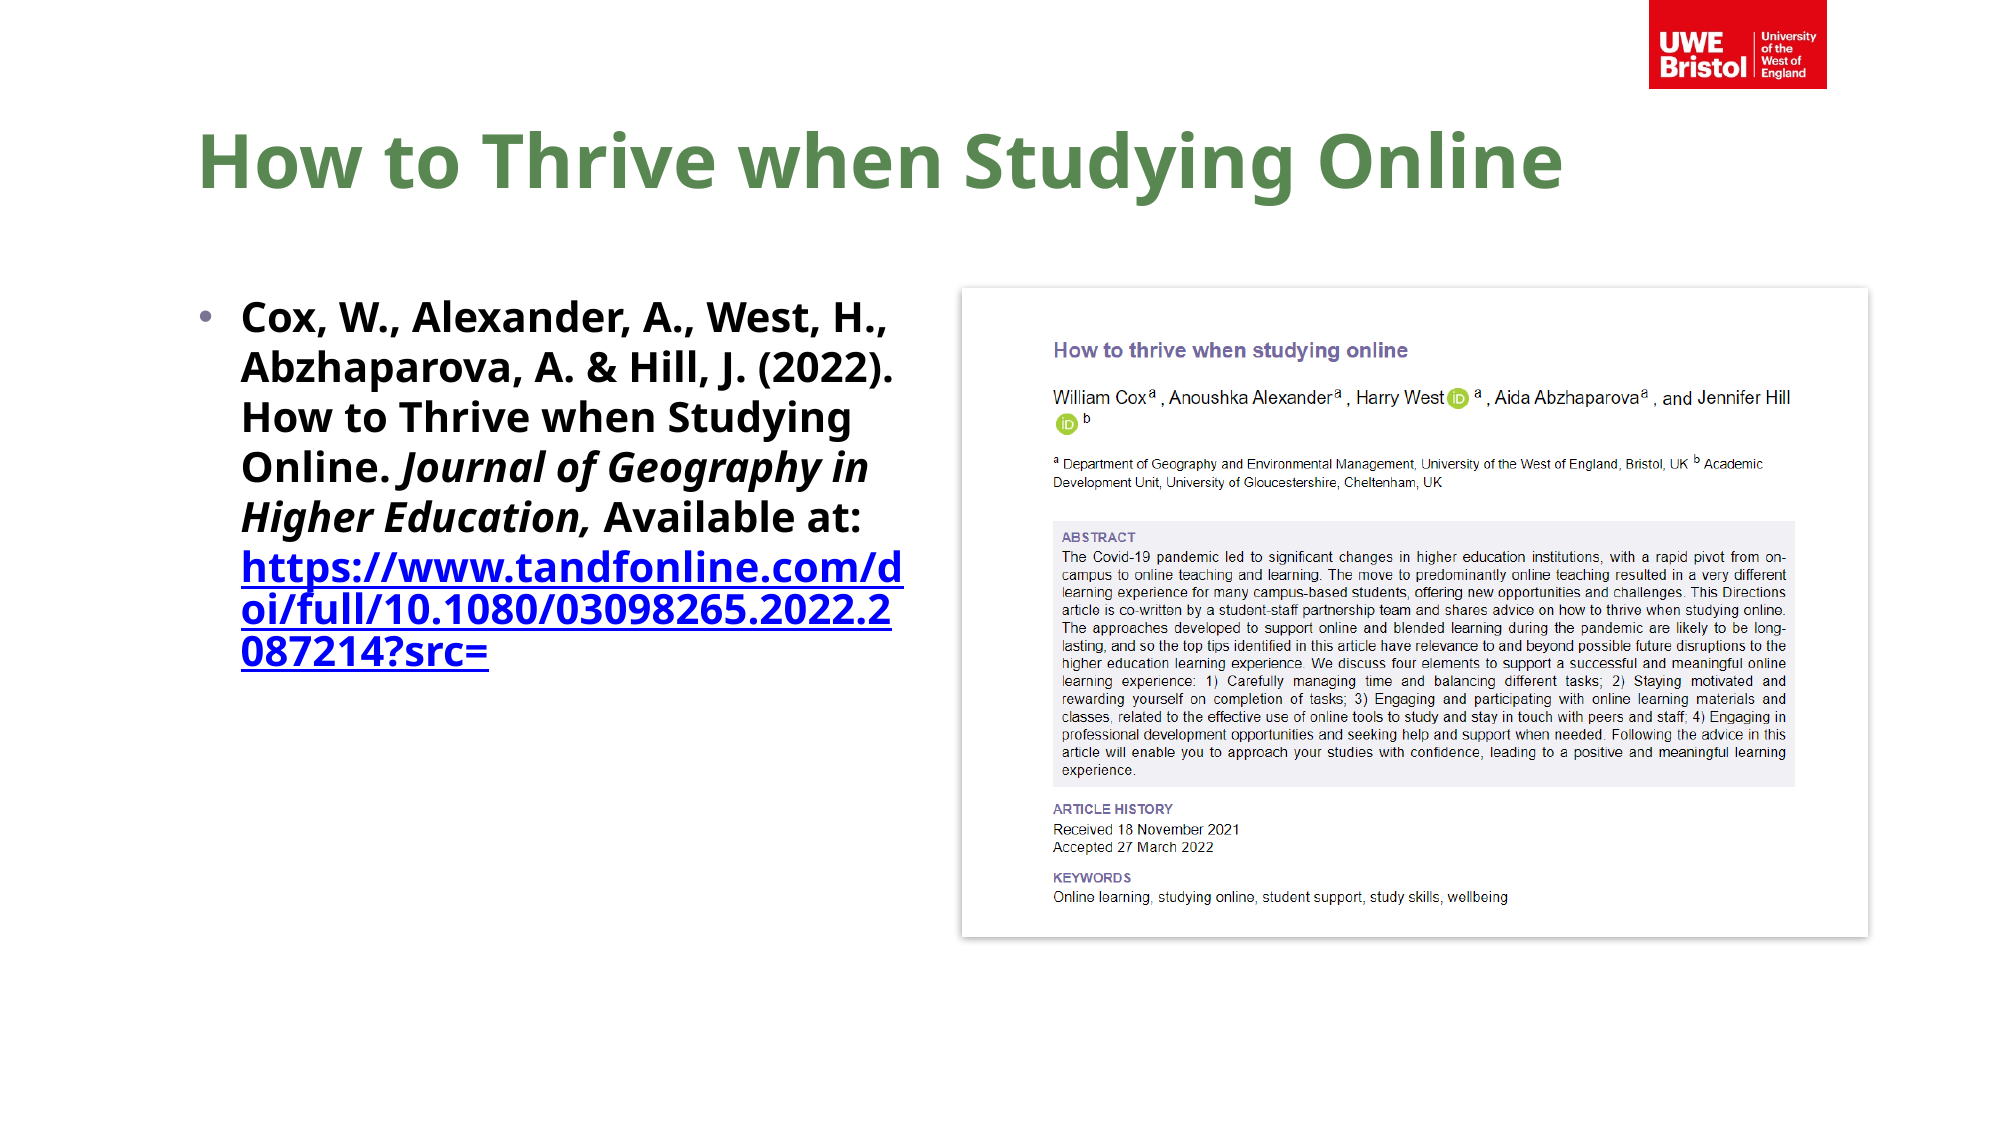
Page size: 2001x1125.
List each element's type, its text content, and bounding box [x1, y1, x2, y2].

list Cox, W., Alexander, A., West, H., Abzhaparova, A. & Hill, J. (2022). How to Thrive when Studying Online. Journal of Geography in Higher Education, Available at: https://www.tandfonline.com/doi/full/10.1080/03098265.2022.2087214?src= [196, 290, 906, 1035]
picture [1649, 0, 1827, 89]
title How to Thrive when Studying Online [196, 113, 1827, 279]
picture [976, 302, 1854, 923]
